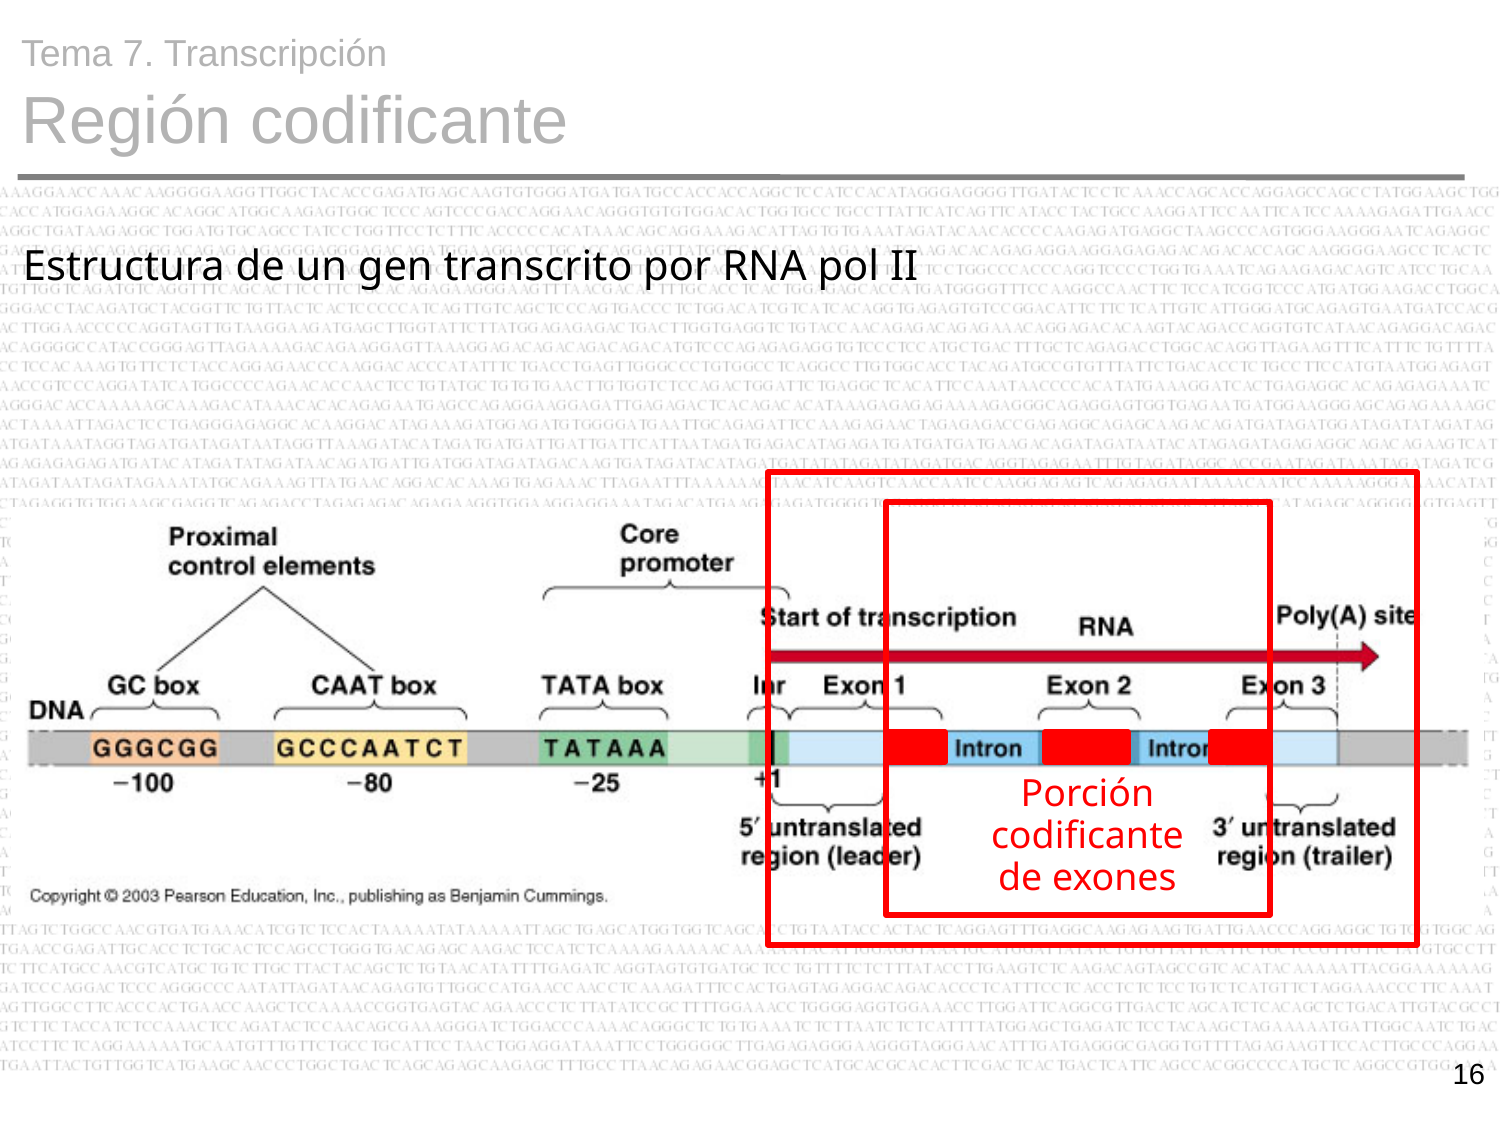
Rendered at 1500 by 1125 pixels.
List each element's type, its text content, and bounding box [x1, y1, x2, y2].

text_box [767, 472, 1418, 506]
text_box [767, 927, 1418, 945]
text_box Estructura de un gen transcrito por RNA pol II [8, 236, 1418, 473]
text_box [0, 0, 1500, 185]
picture [0, 185, 1500, 1075]
